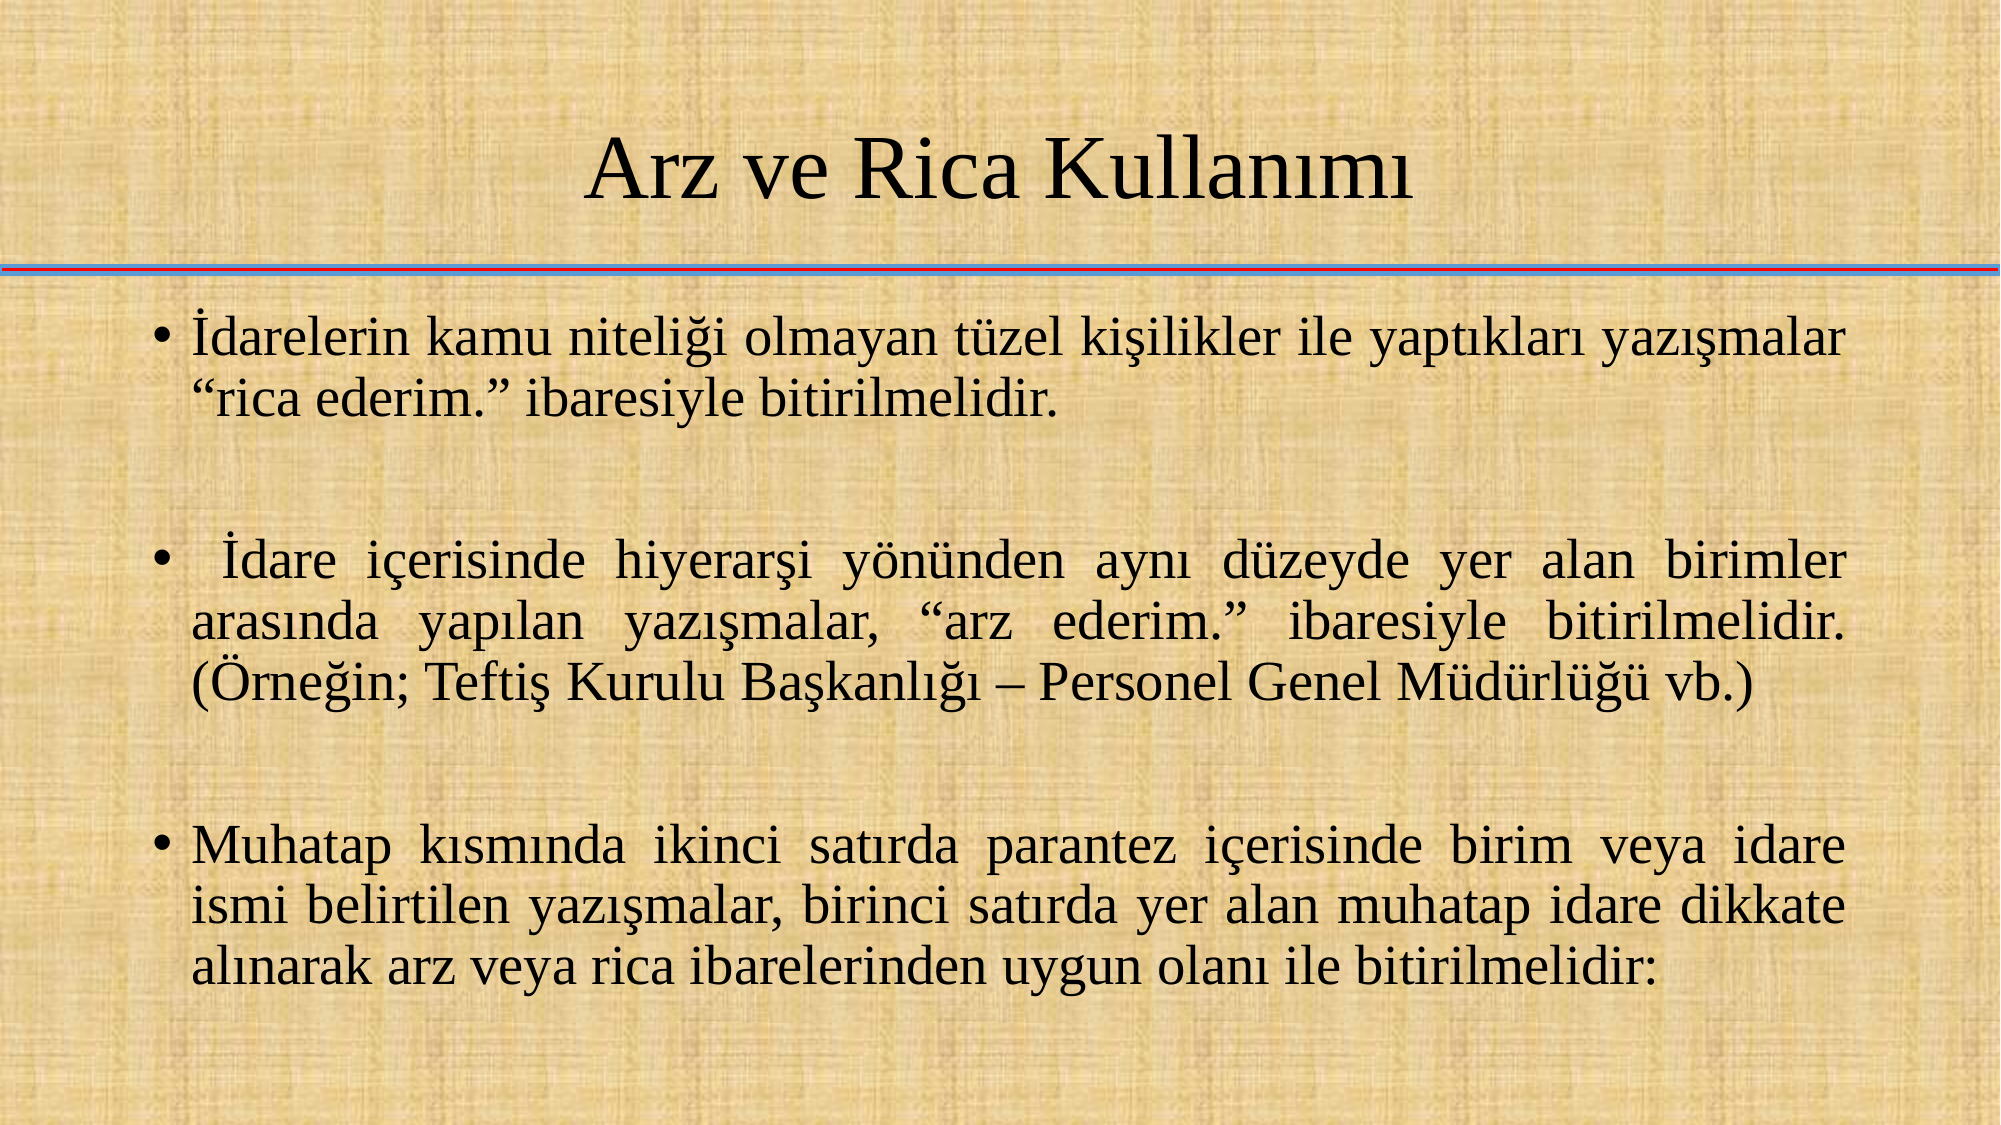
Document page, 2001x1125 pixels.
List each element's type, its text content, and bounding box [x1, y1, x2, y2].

picture [0, 0, 2001, 1125]
text_box [0, 265, 2000, 275]
title Arz ve Rica Kullanımı [137, 59, 1863, 265]
list İdarelerin kamu niteliği olmayan tüzel kişilikler ile yaptıkları yazışmalar “rica ederim.” ibaresiyle bitirilmelidir. İdare içerisinde hiyerarşi yönünden aynı düzeyde yer alan birimler arasında yapılan yazışmalar, “arz ederim.” ibaresiyle bitirilmelidir. (Örneğin; Teftiş Kurulu Başkanlığı – Personel Genel Müdürlüğü vb.) Muhatap kısmında ikinci satırda parantez içerisinde birim veya idare ismi belirtilen yazışmalar, birinci satırda yer alan muhatap idare dikkate alınarak arz veya rica ibarelerinden uygun olanı ile bitirilmelidir: [137, 299, 1863, 1014]
